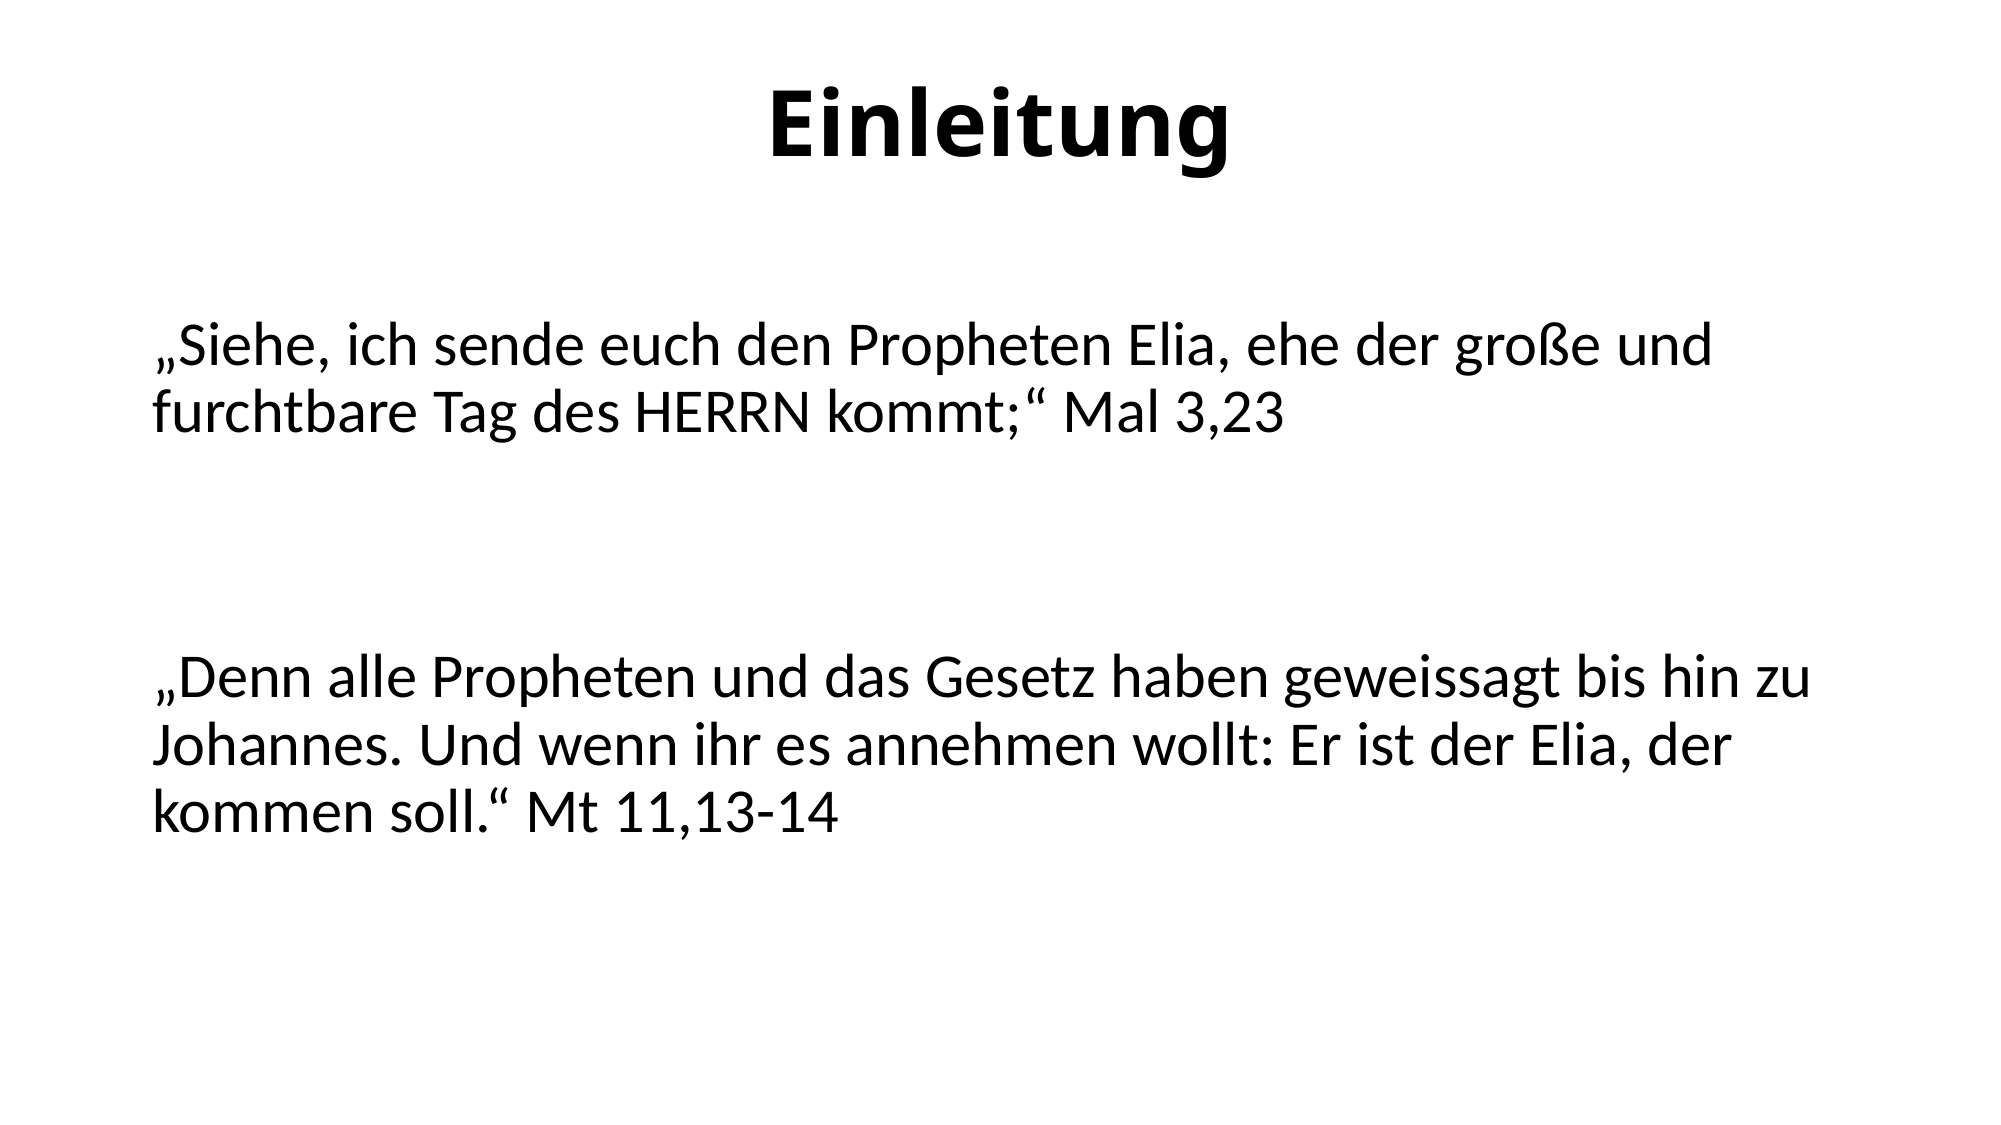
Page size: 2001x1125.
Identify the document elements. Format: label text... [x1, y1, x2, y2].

title Einleitung [137, 59, 1863, 194]
text_box „Siehe, ich sende euch den Propheten Elia, ehe der große und furchtbare Tag des HERRN kommt;“ Mal 3,23 „Denn alle Propheten und das Gesetz haben geweissagt bis hin zu Johannes. Und wenn ihr es annehmen wollt: Er ist der Elia, der kommen soll.“ Mt 11,13-14 [137, 304, 1878, 1031]
